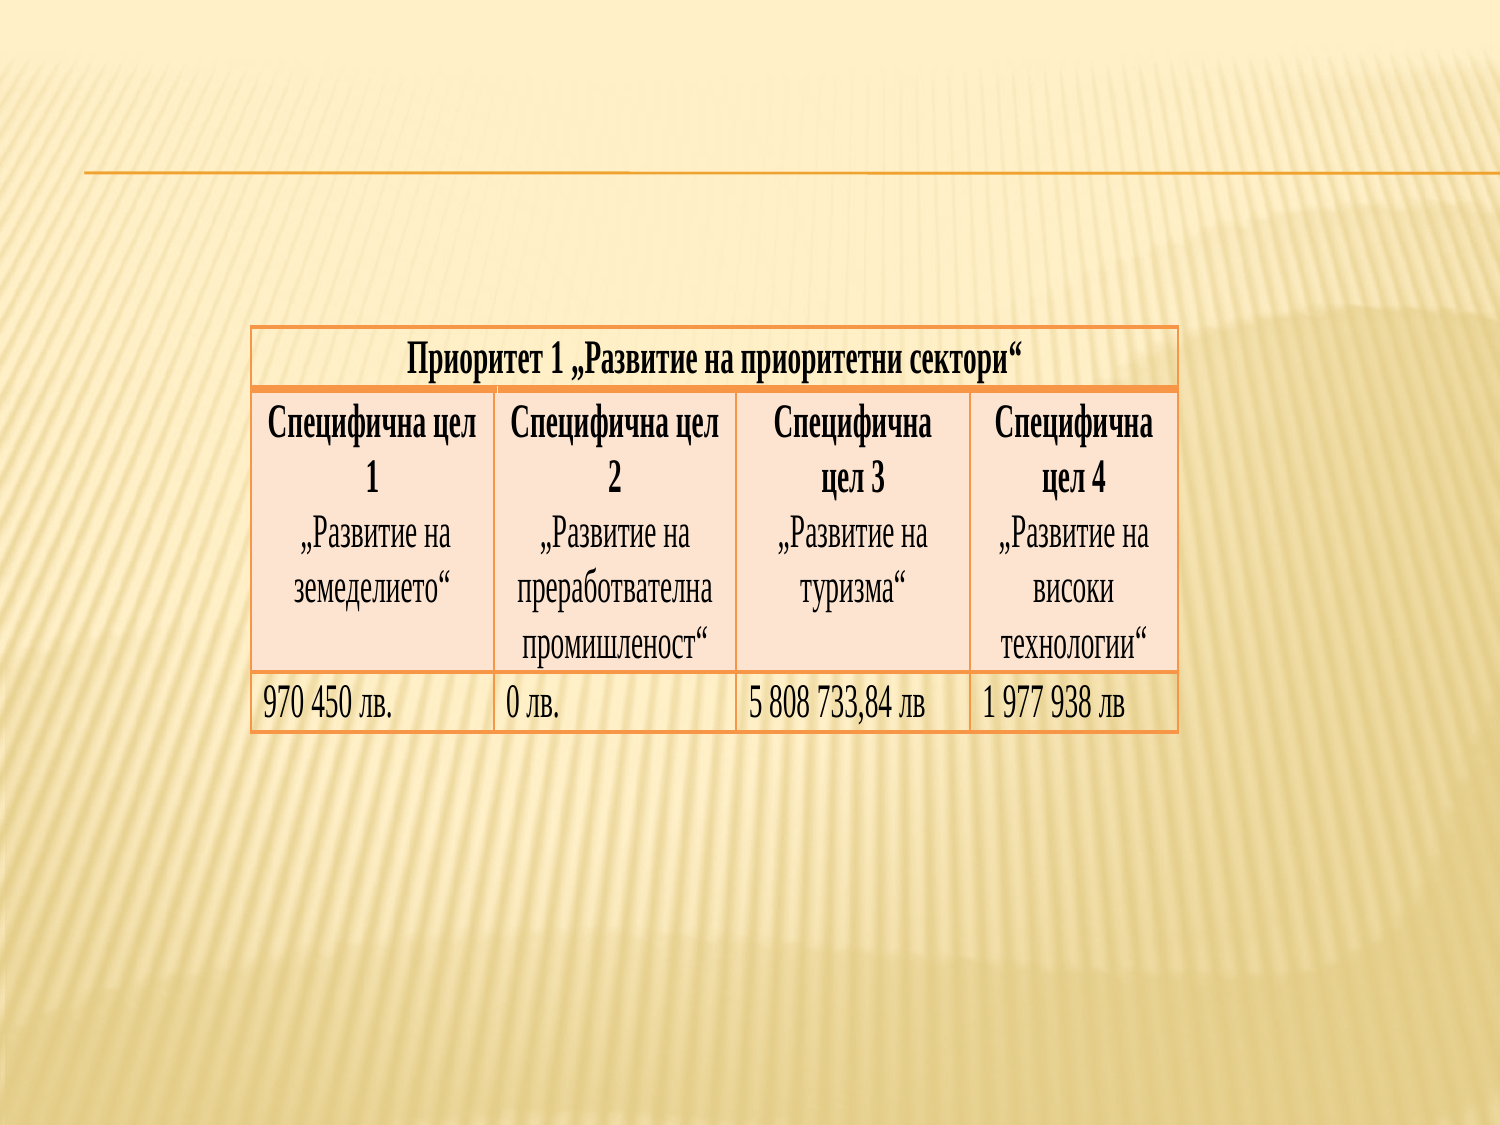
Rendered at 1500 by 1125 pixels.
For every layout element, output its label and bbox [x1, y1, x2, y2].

text_box [249, 324, 1351, 838]
